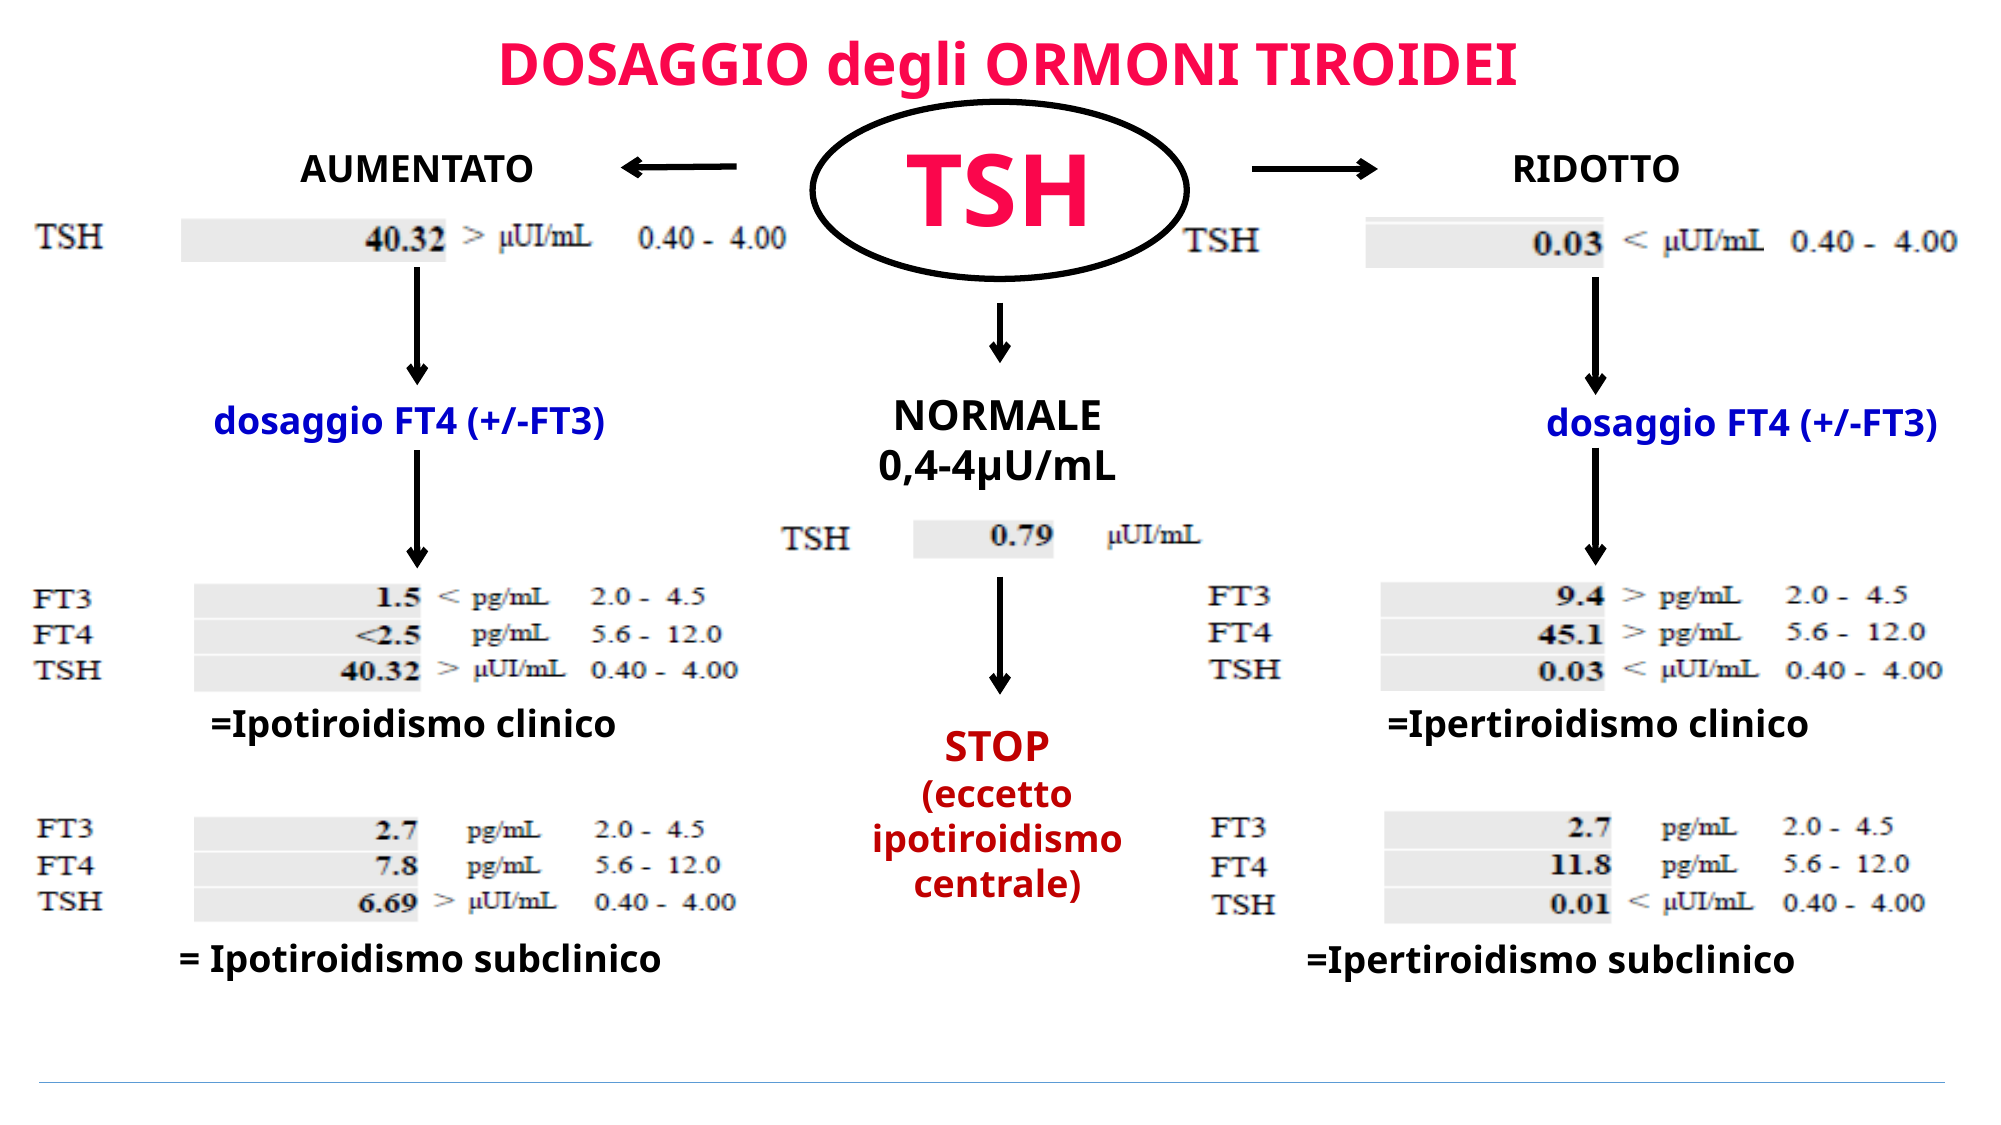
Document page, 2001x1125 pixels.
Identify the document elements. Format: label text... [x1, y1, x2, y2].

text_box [834, 576, 1125, 915]
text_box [1187, 137, 1977, 268]
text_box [21, 137, 801, 276]
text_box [812, 101, 1187, 279]
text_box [767, 302, 1227, 569]
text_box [7, 450, 834, 988]
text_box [1244, 276, 1954, 447]
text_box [1125, 447, 1988, 990]
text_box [55, 267, 764, 450]
text_box DOSAGGIO degli ORMONI TIROIDEI [54, 4, 1961, 121]
